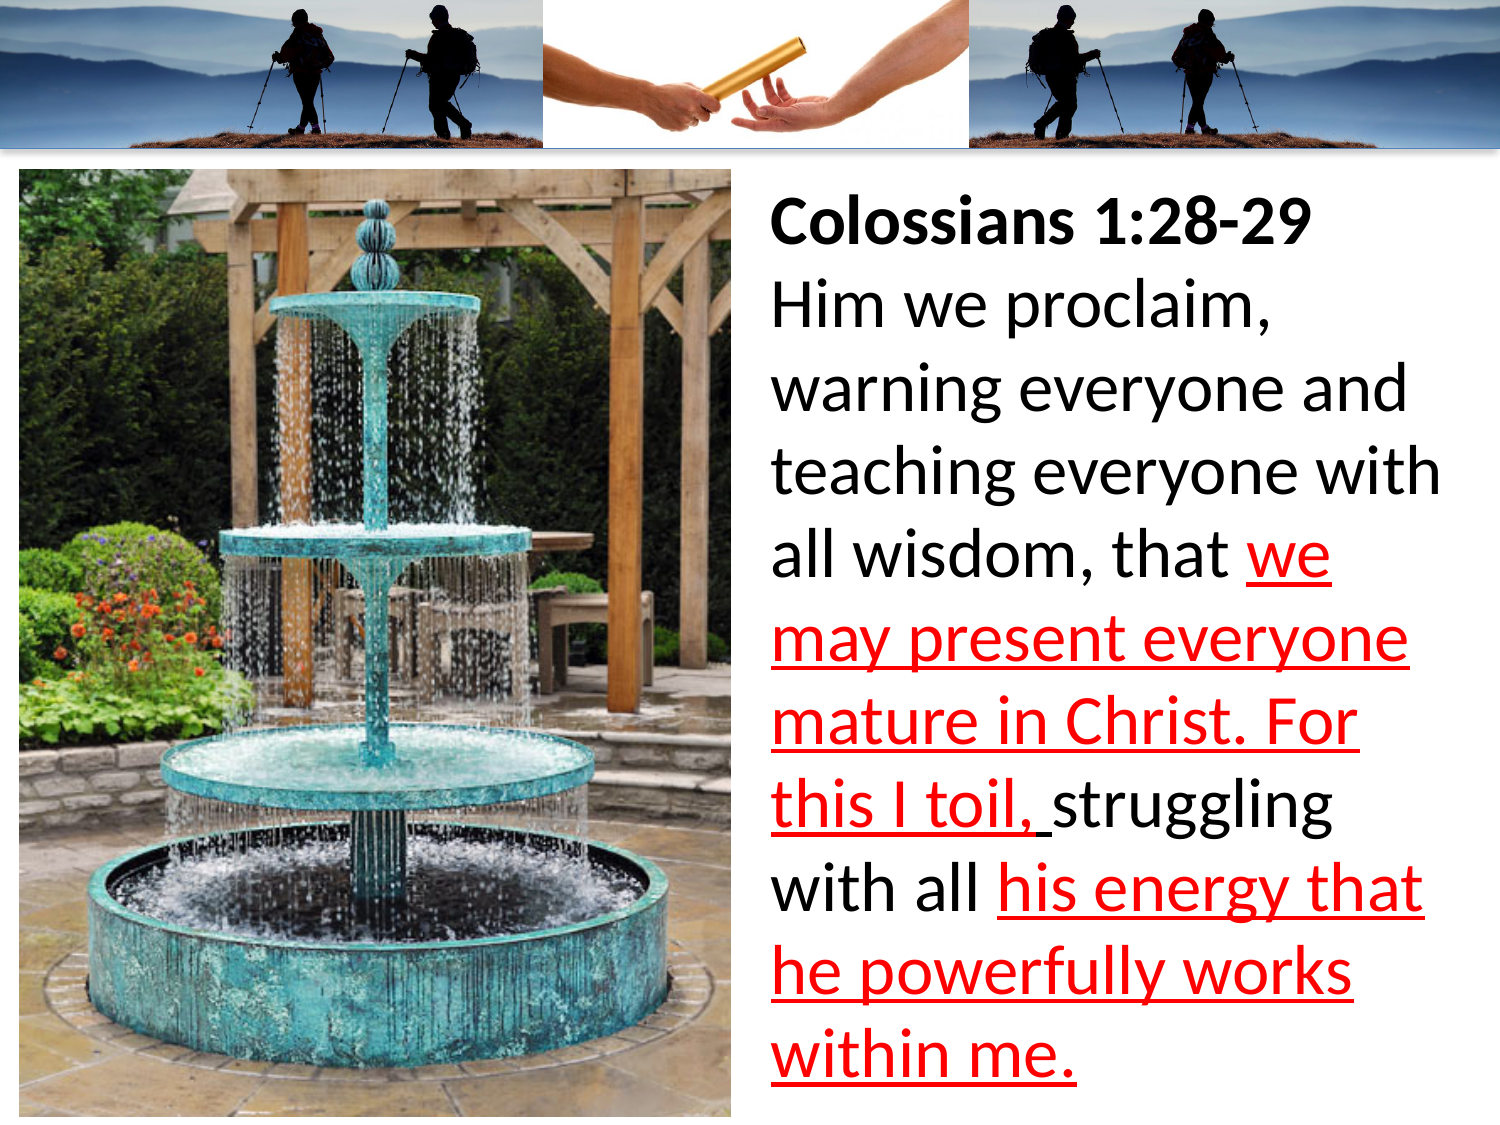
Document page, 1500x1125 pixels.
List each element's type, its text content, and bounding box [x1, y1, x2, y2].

text_box Colossians 1:28-29 Him we proclaim, warning everyone and teaching everyone with all wisdom, that we may present everyone mature in Christ. For this I toil, struggling with all his energy that he powerfully works within me. [755, 167, 1470, 1100]
picture [19, 168, 731, 1117]
picture [0, 0, 1500, 148]
